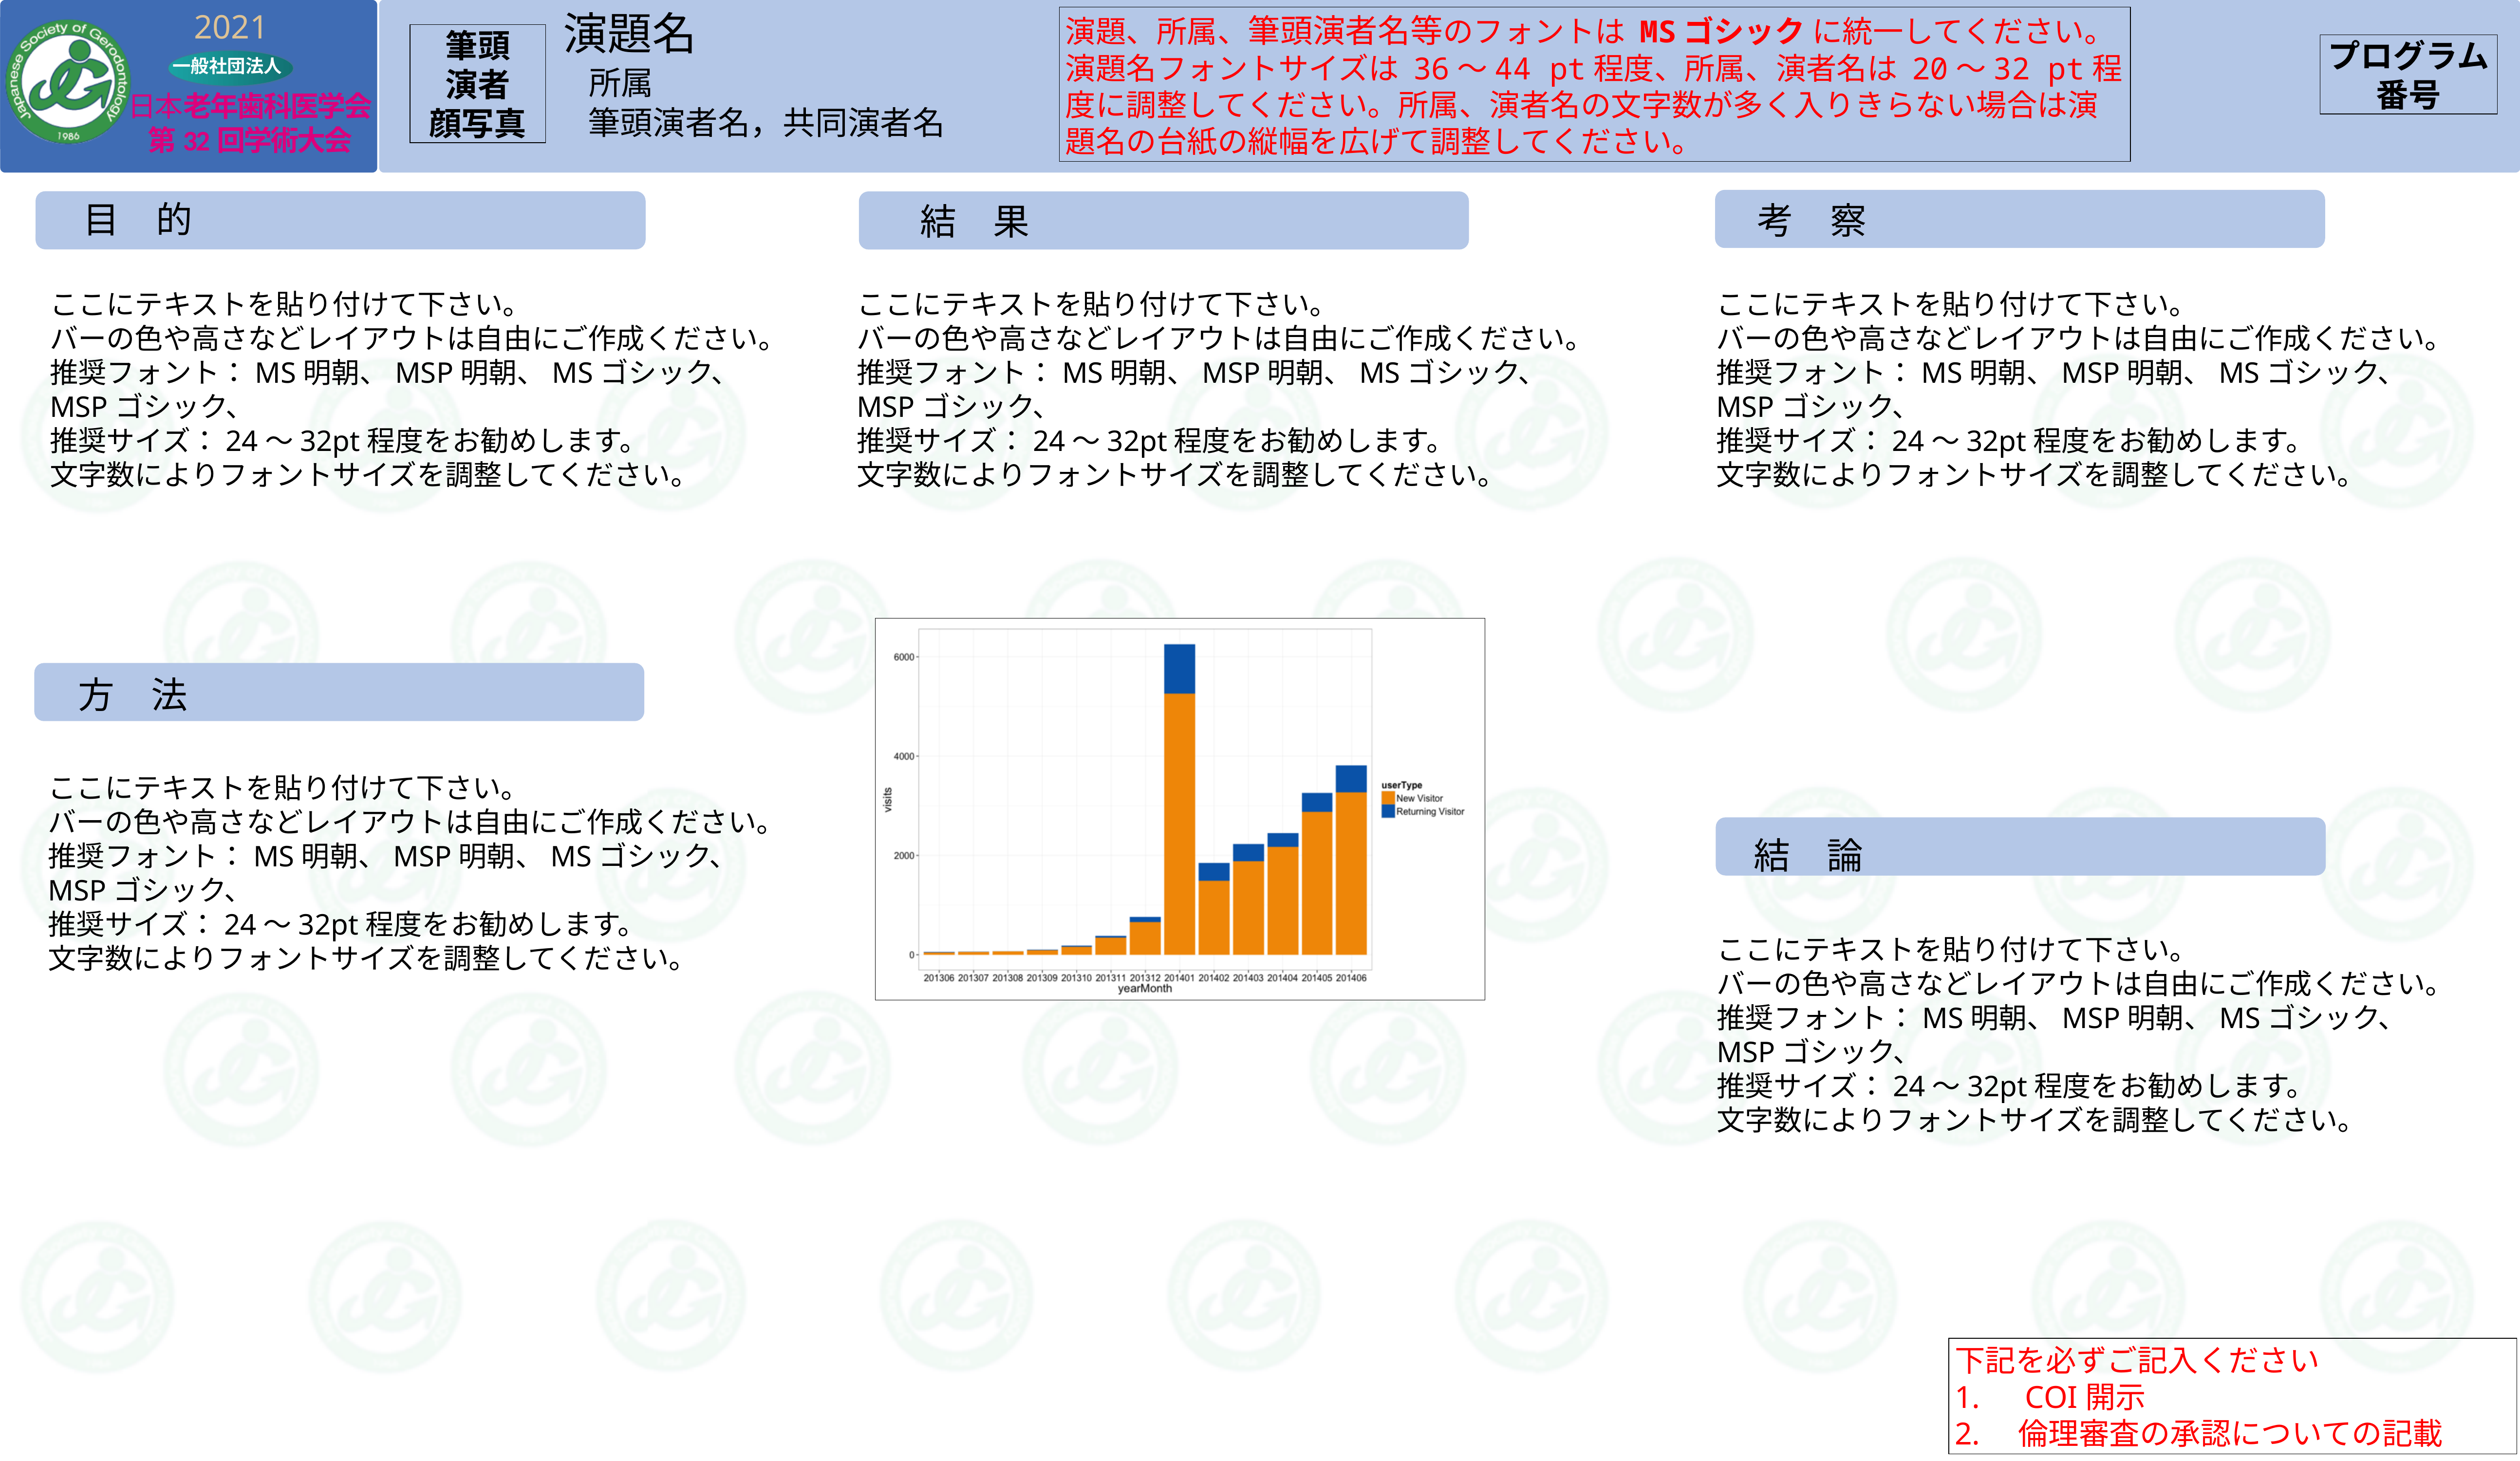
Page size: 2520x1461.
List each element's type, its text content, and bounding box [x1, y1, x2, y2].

text_box 考 察 [1751, 194, 2248, 244]
text_box [1715, 189, 2325, 248]
picture [135, 106, 137, 114]
text_box 筆頭 演者 顔写真 [410, 24, 546, 143]
text_box 下記を必ずご記入ください 1. COI開示 2. 倫理審査の承認についての記載 [1948, 1379, 2517, 1454]
picture [0, 17, 137, 149]
text_box ここにテキストを貼り付けて下さい。 バーの色や高さなどレイアウトは自由にご作成ください。 推奨フォント：MS明朝、MSP明朝、MSゴシック、MSPゴシック、 推奨サイズ：24～32pt程度をお勧めします。 文字数によりフォントサイズを調整してください。 [850, 283, 1578, 307]
text_box [379, 0, 2520, 173]
text_box プログラム番号 [2320, 35, 2498, 114]
text_box 演題名 [502, 5, 803, 60]
text_box 演題、所属、筆頭演者名等のフォントは MSゴシック に統一してください。 演題名フォントサイズは 36～44 pt程度、所属、演者名は 20～32 pt程度に調整してください。所属、演者名の文字数が多く入りきらない場合は演題名の台紙の縦幅を広げて調整してください。 [1059, 7, 2130, 162]
text_box ここにテキストを貼り付けて下さい。 バーの色や高さなどレイアウトは自由にご作成ください。 推奨フォント：MS明朝、MSP明朝、MSゴシック、MSPゴシック、 推奨サイズ：24～32pt程度をお勧めします。 文字数によりフォントサイズを調整してください。 [43, 283, 771, 307]
text_box [35, 191, 646, 250]
text_box [859, 191, 1469, 250]
picture [3, 307, 2518, 1379]
text_box ここにテキストを貼り付けて下さい。 バーの色や高さなどレイアウトは自由にご作成ください。 推奨フォント：MS明朝、MSP明朝、MSゴシック、MSPゴシック、 推奨サイズ：24～32pt程度をお勧めします。 文字数によりフォントサイズを調整してください。 [1710, 283, 2437, 307]
text_box 目 的 [77, 193, 240, 244]
text_box 筆頭演者名，共同演者名 [516, 102, 1017, 142]
text_box 所属 [575, 61, 668, 102]
text_box 結 果 [914, 195, 1411, 245]
picture [135, 96, 137, 104]
